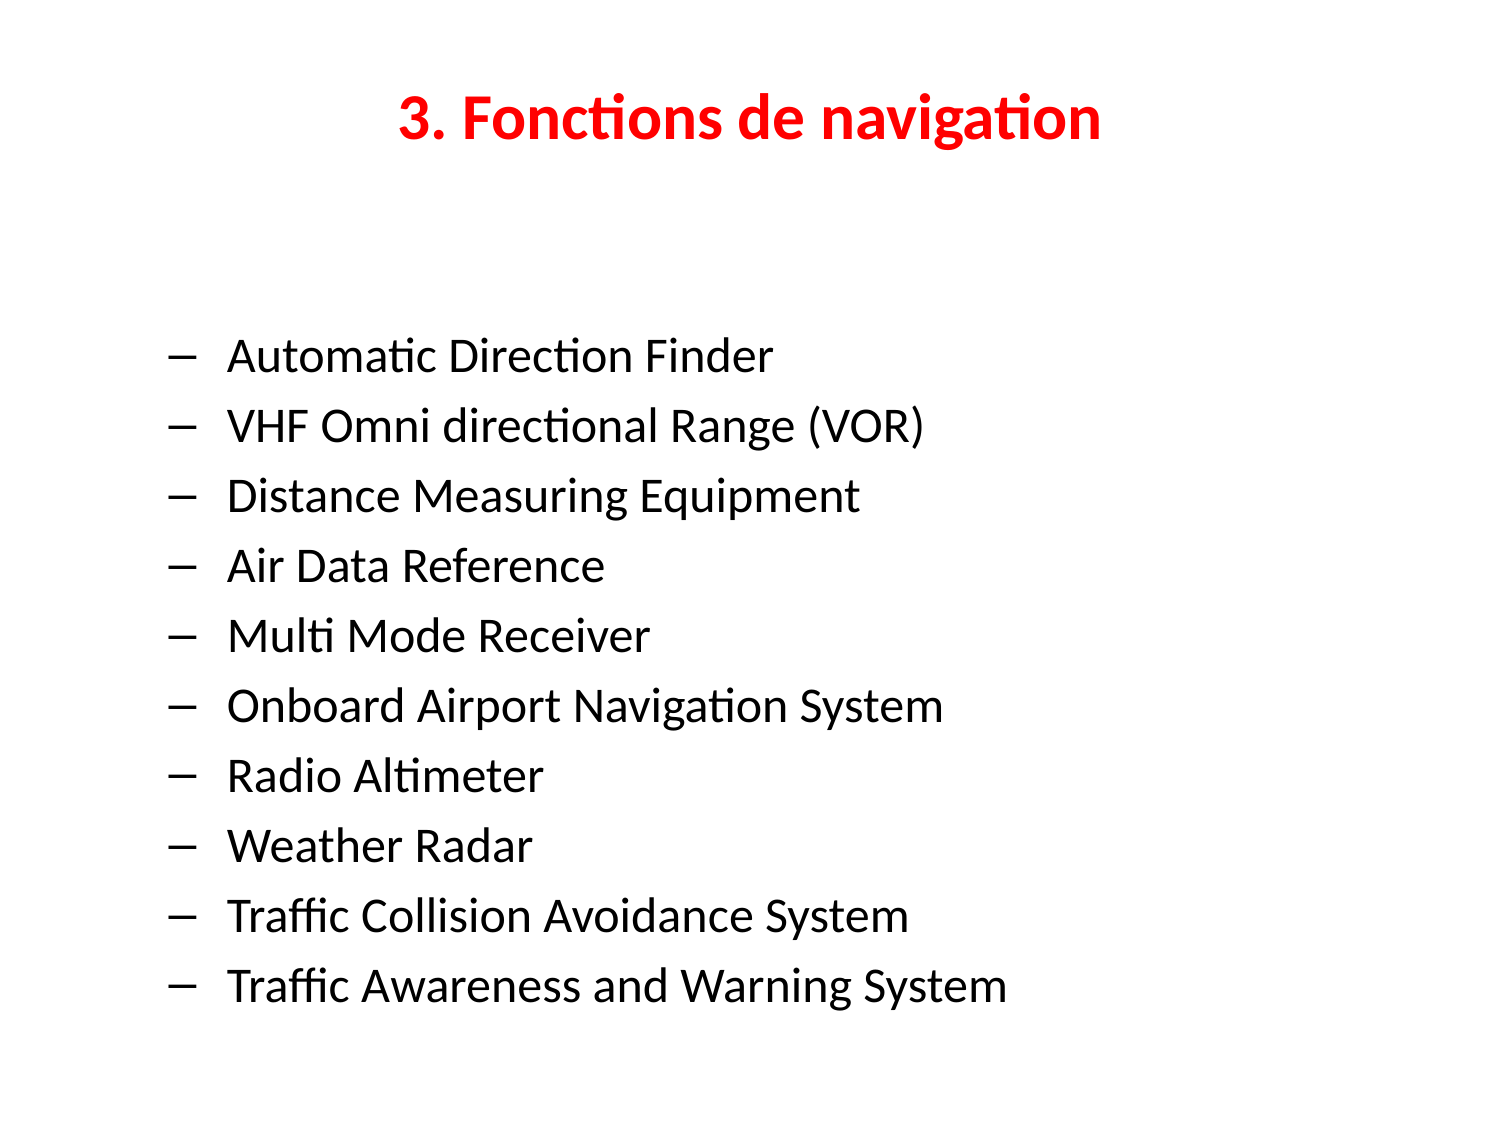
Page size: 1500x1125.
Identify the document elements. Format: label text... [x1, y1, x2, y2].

text_box Automatic Direction Finder VHF Omni directional Range (VOR) Distance Measuring Equipment Air Data Reference Multi Mode Receiver Onboard Airport Navigation System Radio Altimeter Weather Radar Traffic Collision Avoidance System Traffic Awareness and Warning System [78, 245, 1429, 1125]
text_box 3. Fonctions de navigation [74, 67, 1425, 161]
